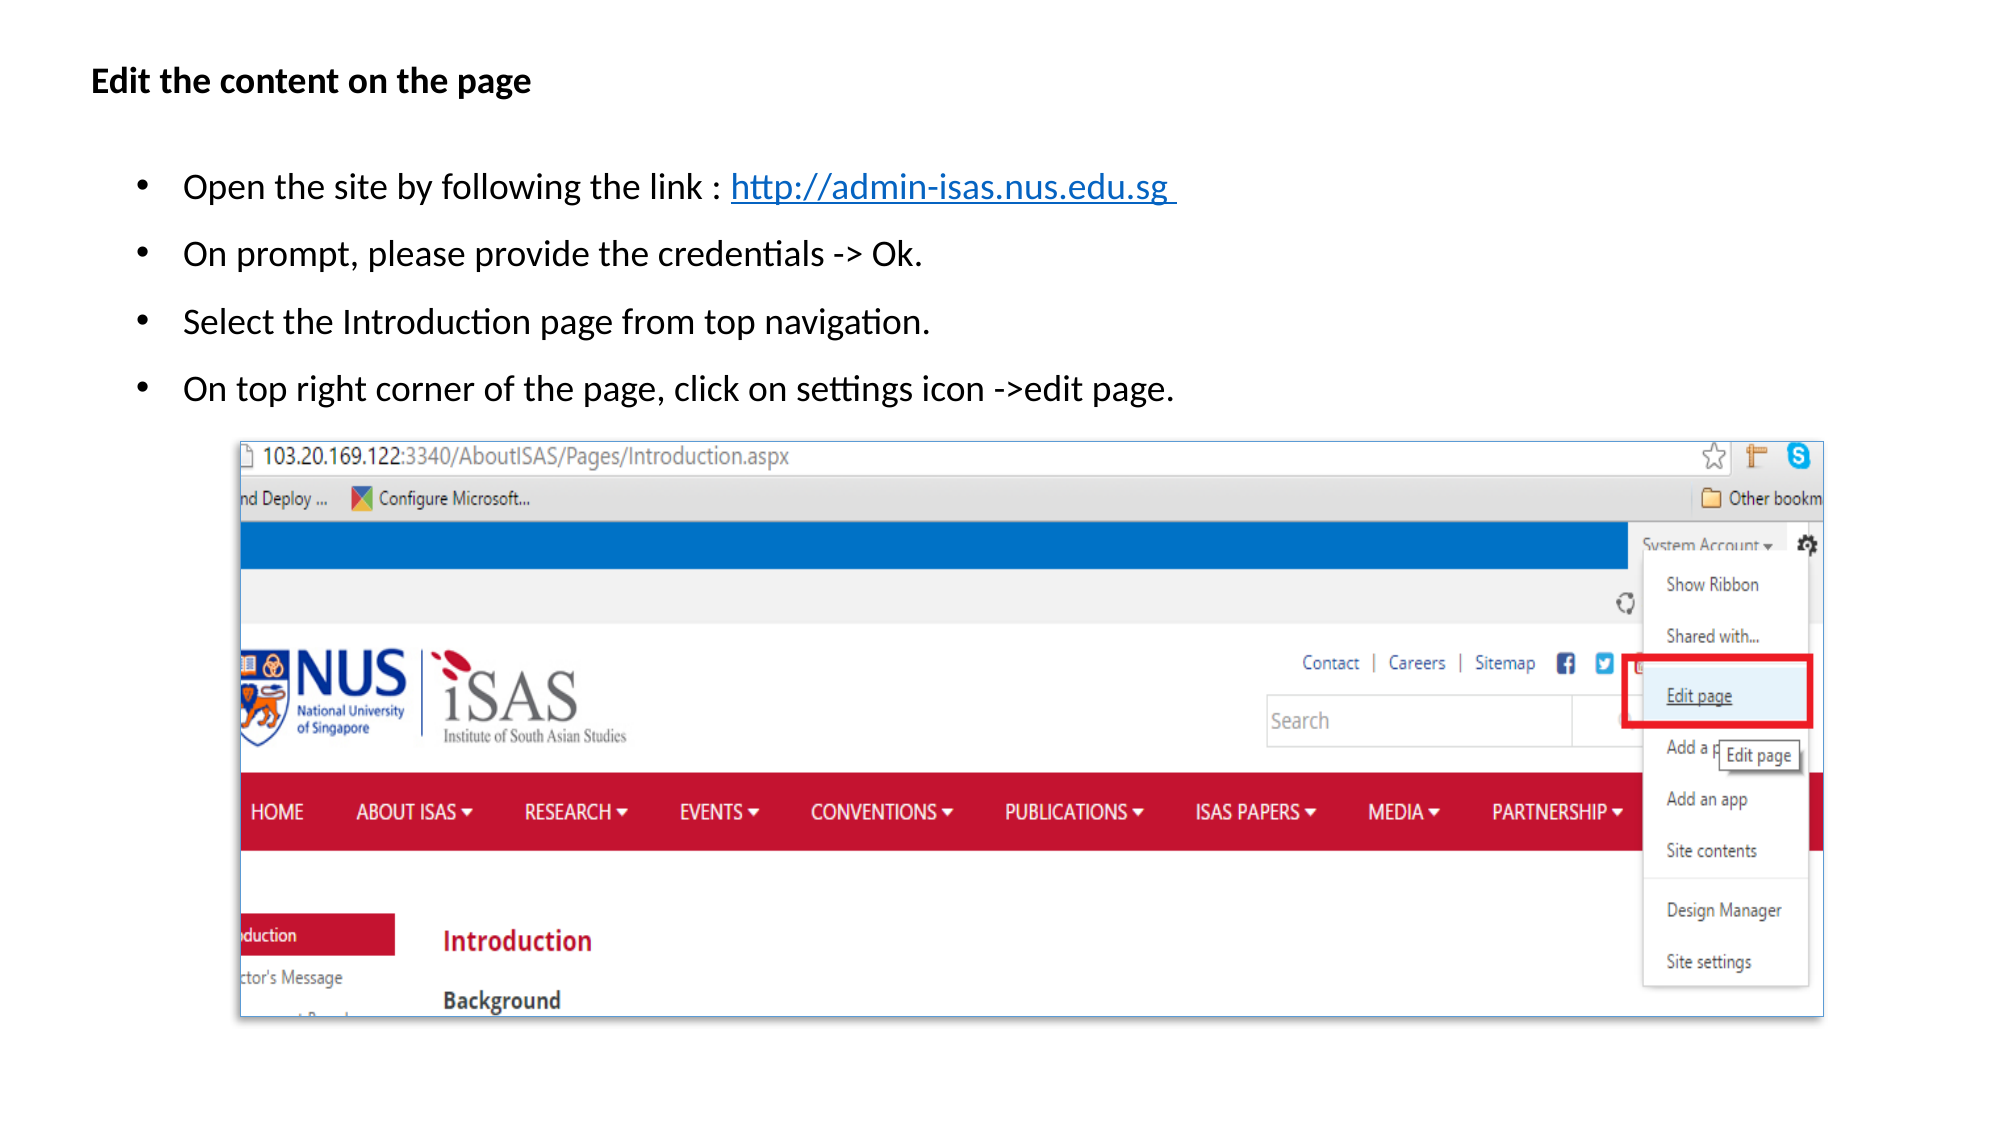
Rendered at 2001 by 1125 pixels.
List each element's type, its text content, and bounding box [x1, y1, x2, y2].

text_box Open the site by following the link : http://admin-isas.nus.edu.sg On prompt, please provide the credentials -> Ok. Select the Introduction page from top navigation. On top right corner of the page, click on settings icon ->edit page. [121, 131, 1618, 484]
text_box Edit the content on the page [76, 48, 1344, 109]
picture [239, 441, 1824, 1017]
